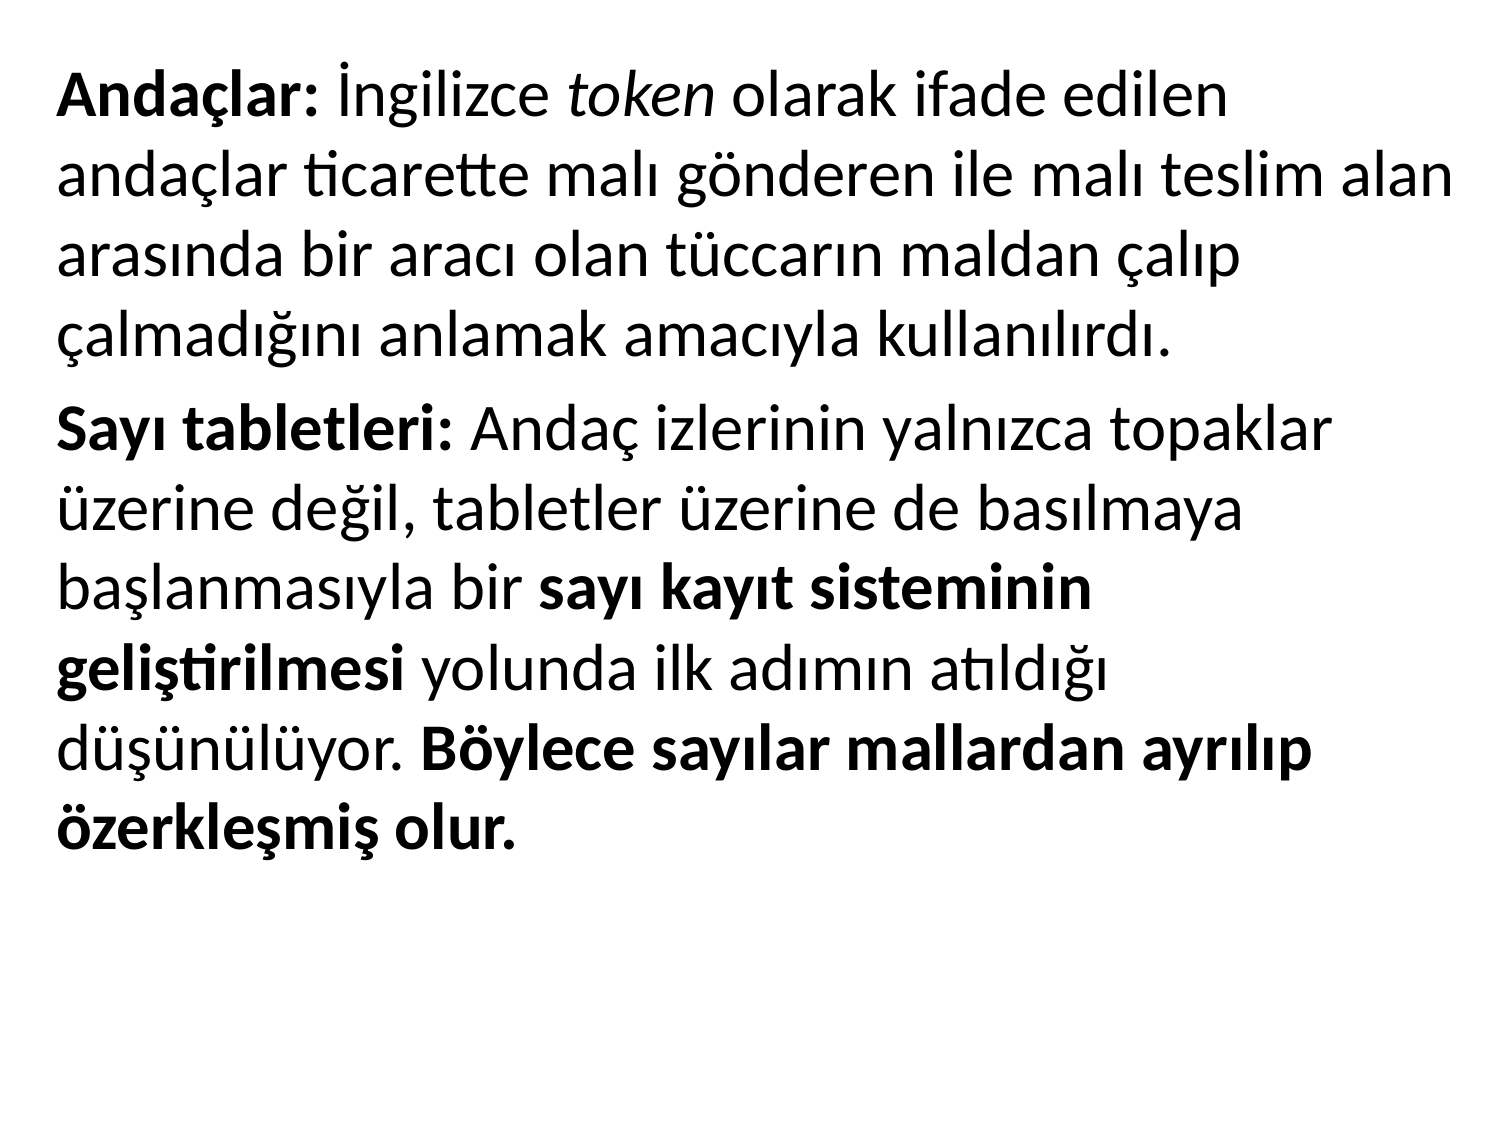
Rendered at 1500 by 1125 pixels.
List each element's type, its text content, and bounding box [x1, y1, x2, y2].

list Andaçlar: İngilizce token olarak ifade edilen andaçlar ticarette malı gönderen ile malı teslim alan arasında bir aracı olan tüccarın maldan çalıp çalmadığını anlamak amacıyla kullanılırdı. Sayı tabletleri: Andaç izlerinin yalnızca topaklar üzerine değil, tabletler üzerine de basılmaya başlanmasıyla bir sayı kayıt sisteminin geliştirilmesi yolunda ilk adımın atıldığı düşünülüyor. Böylece sayılar mallardan ayrılıp özerkleşmiş olur. [41, 42, 1471, 1094]
